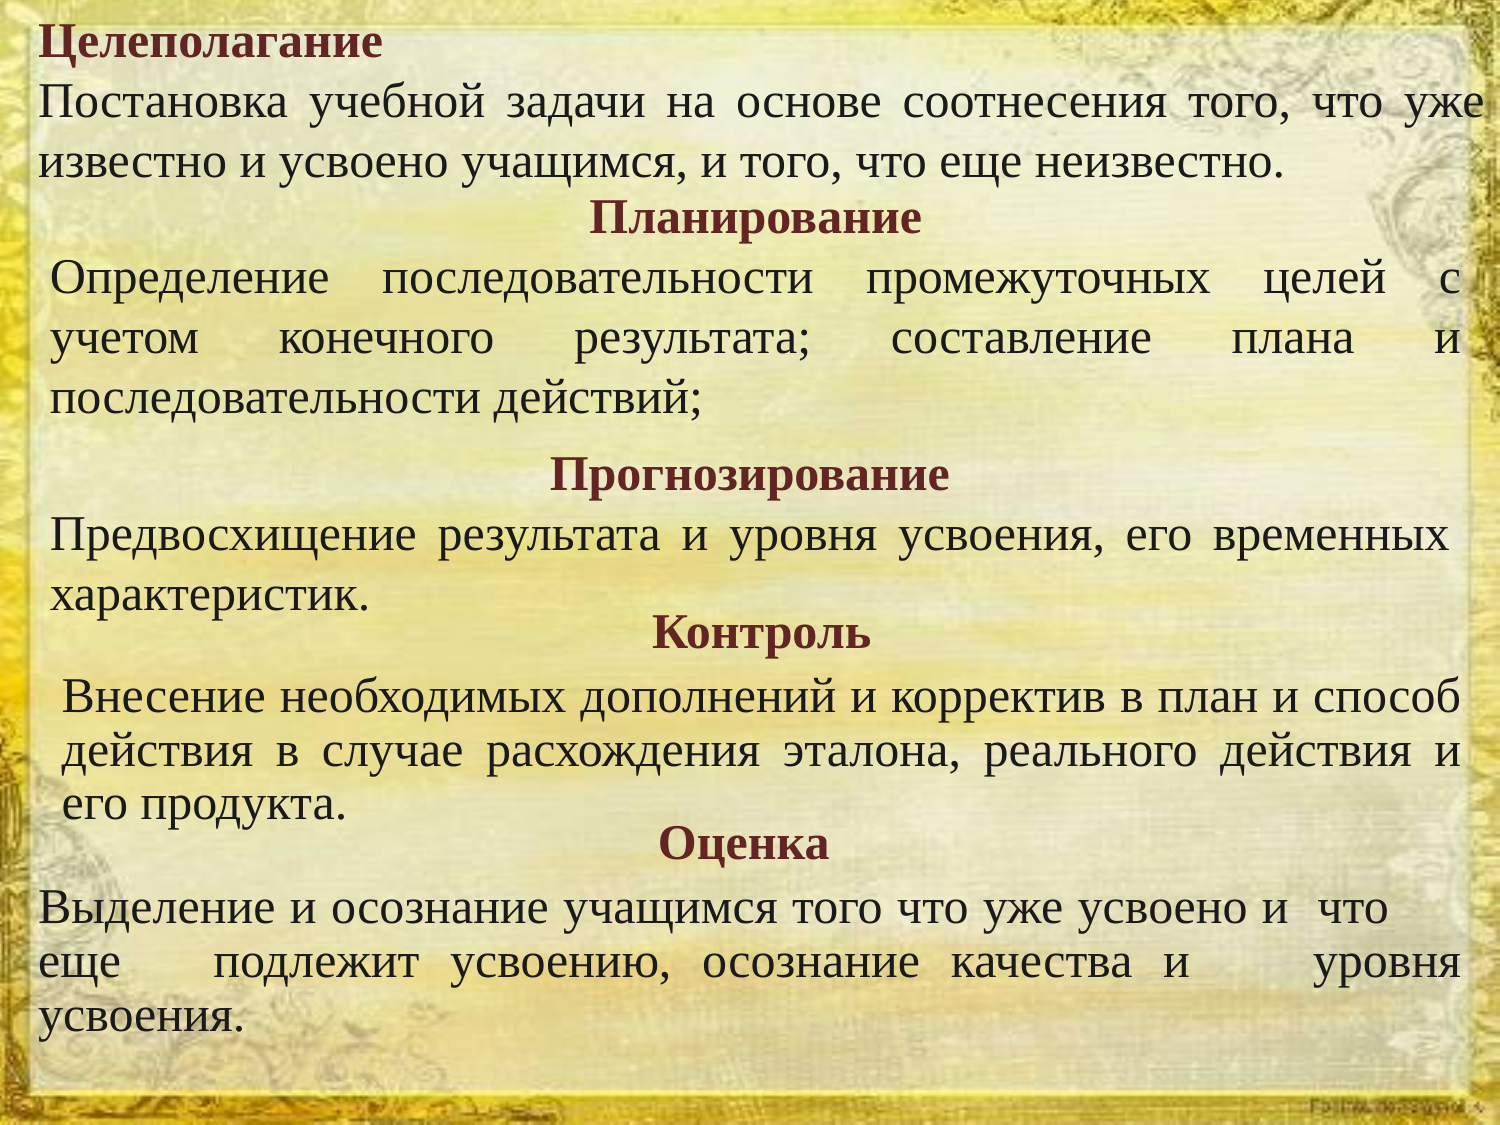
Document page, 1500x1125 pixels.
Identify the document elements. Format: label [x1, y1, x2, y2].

list [0, 0, 1500, 1125]
